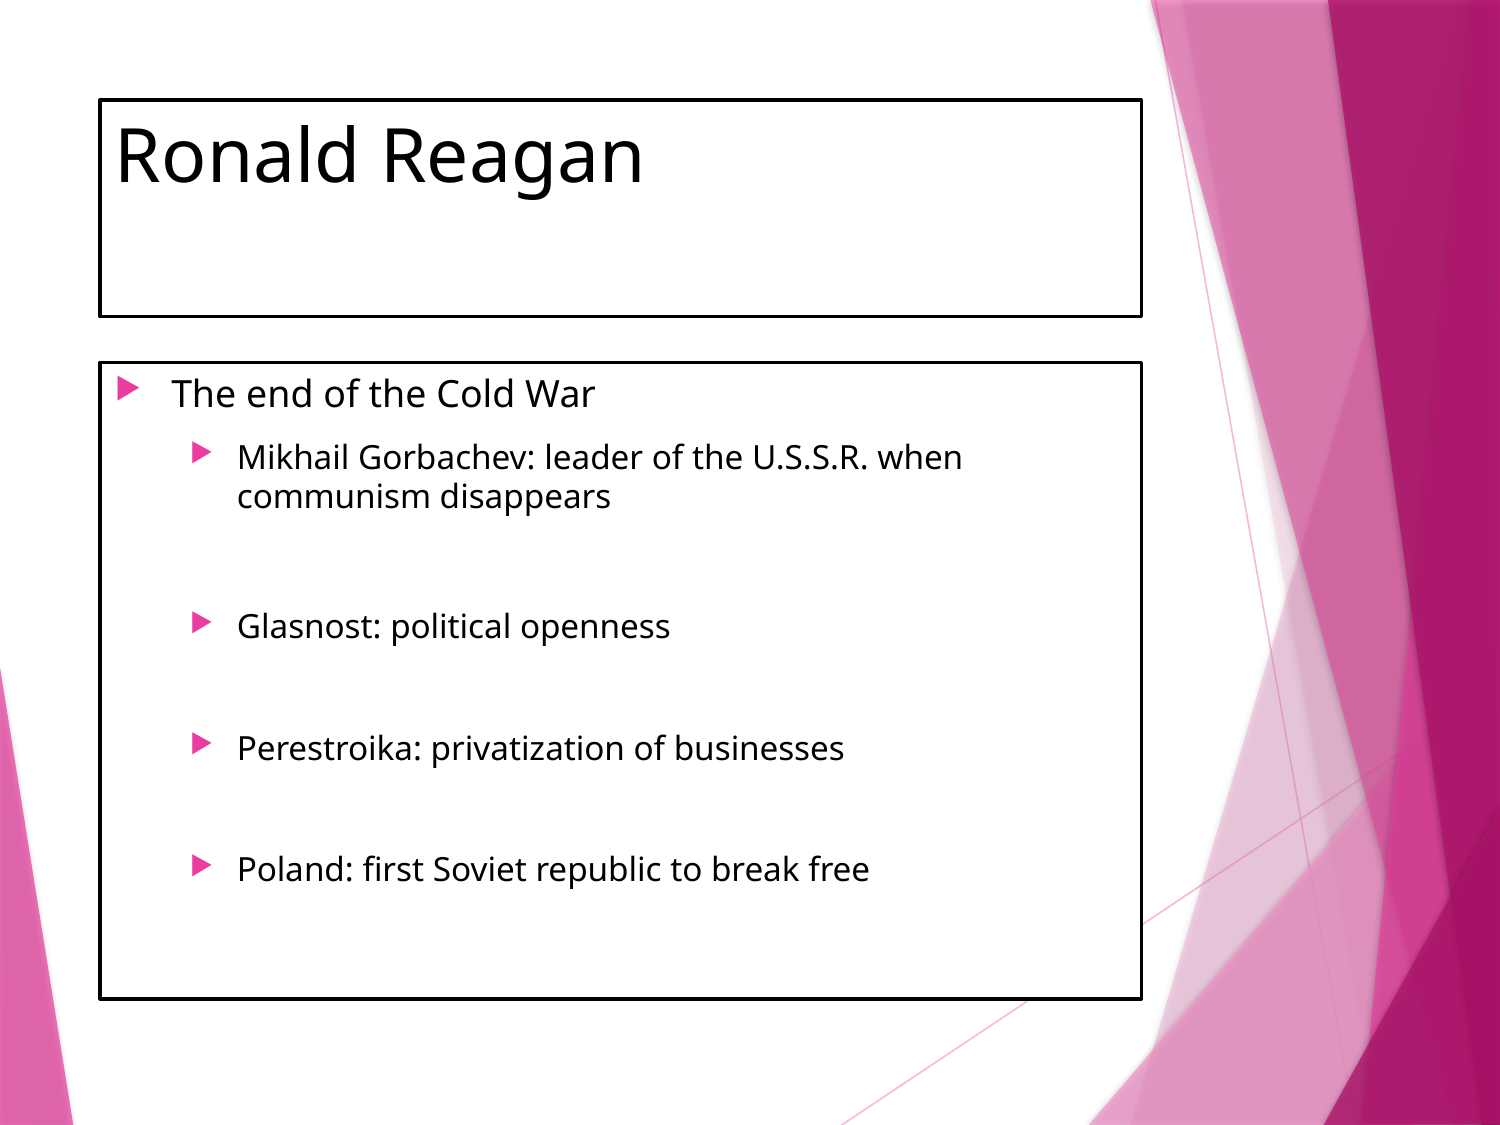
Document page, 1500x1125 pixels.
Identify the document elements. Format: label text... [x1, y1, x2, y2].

list The end of the Cold War Mikhail Gorbachev: leader of the U.S.S.R. when communism disappears Glasnost: political openness Perestroika: privatization of businesses Poland: first Soviet republic to break free [98, 361, 1143, 1001]
title Ronald Reagan [98, 98, 1143, 318]
